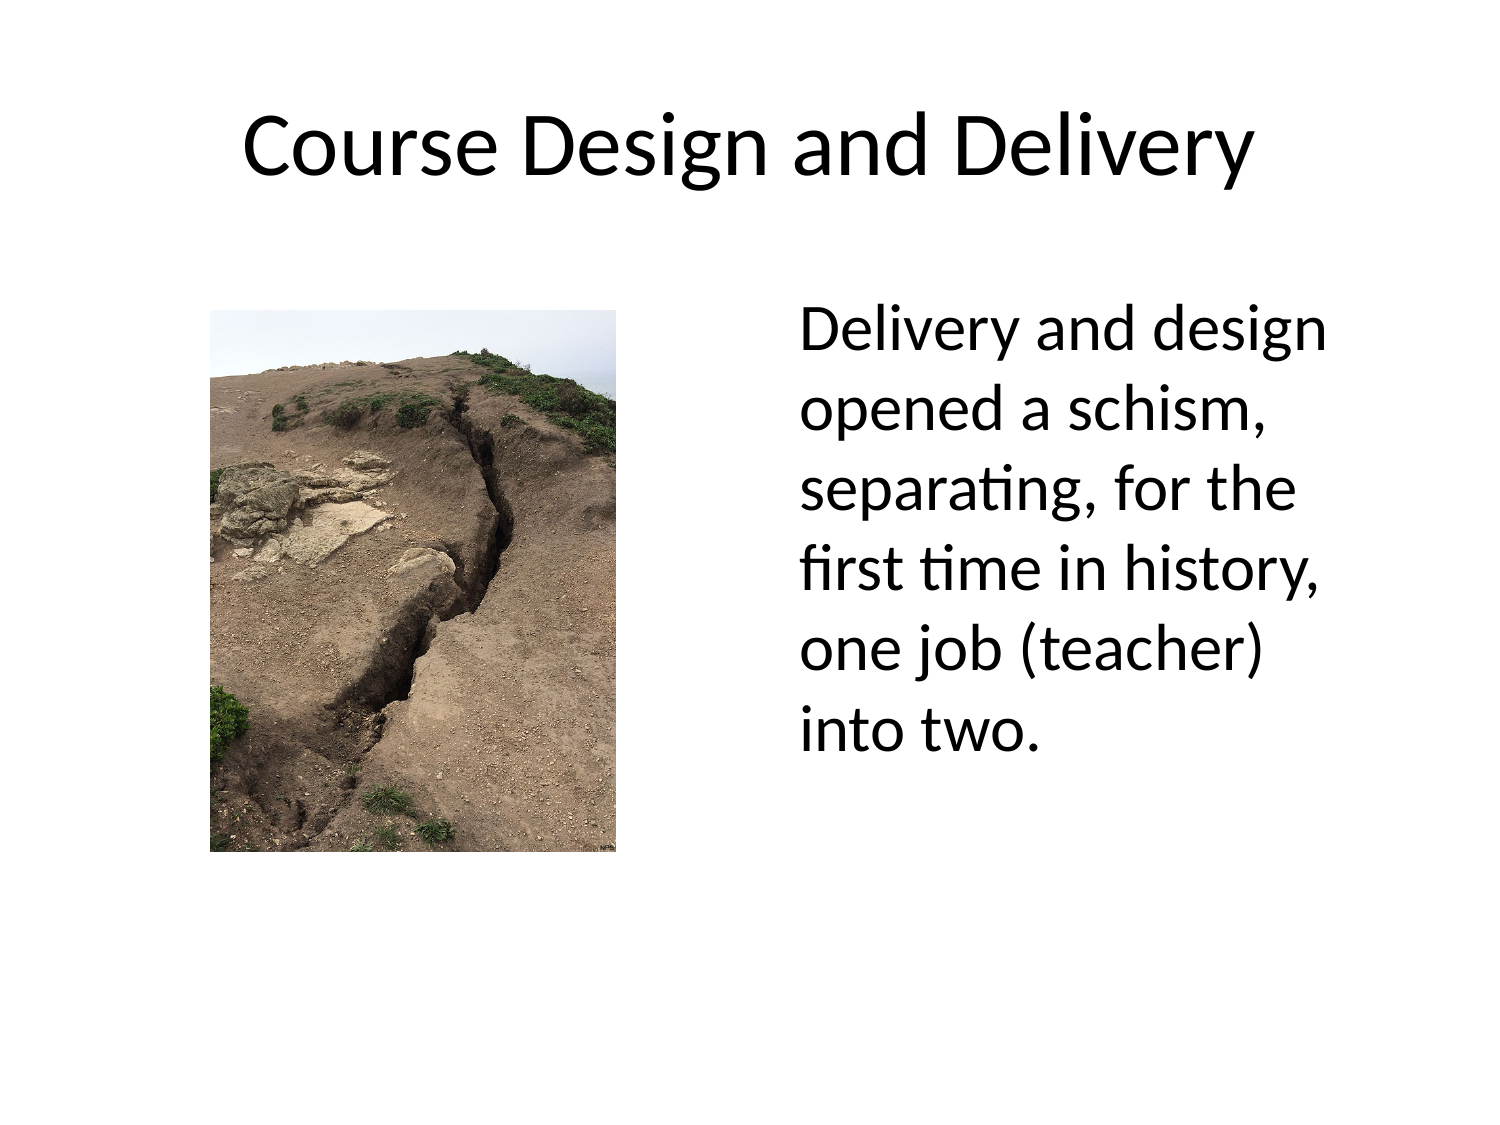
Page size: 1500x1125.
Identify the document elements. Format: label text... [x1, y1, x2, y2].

picture [209, 310, 617, 853]
title Course Design and Delivery [75, 45, 1425, 233]
list Delivery and design opened a schism, separating, for the first time in history, one job (teacher) into two. [784, 276, 1382, 936]
